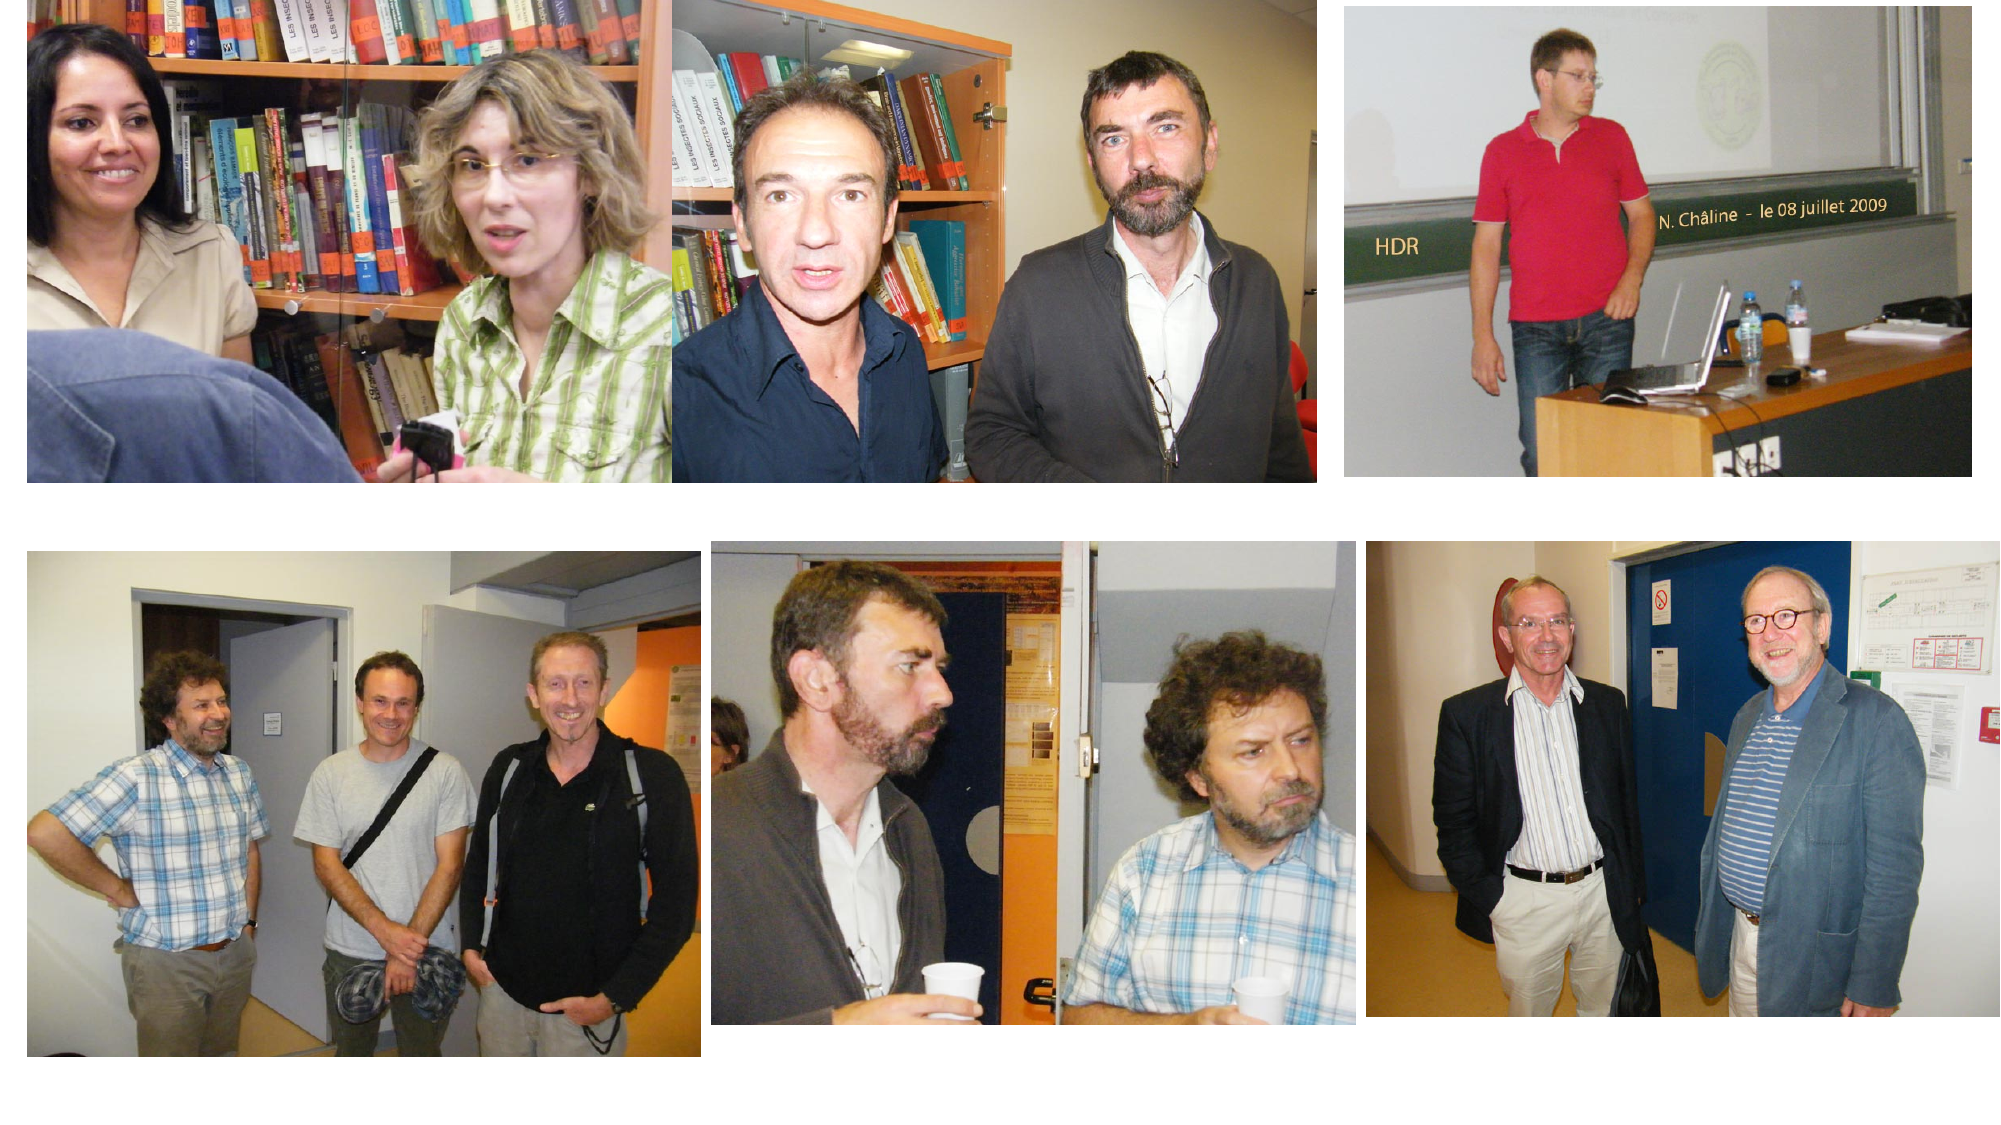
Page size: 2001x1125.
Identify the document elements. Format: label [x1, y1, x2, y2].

picture [711, 541, 1356, 1025]
picture [27, 0, 1317, 483]
picture [27, 551, 701, 1057]
picture [1344, 6, 1973, 478]
picture [1366, 541, 2000, 1017]
